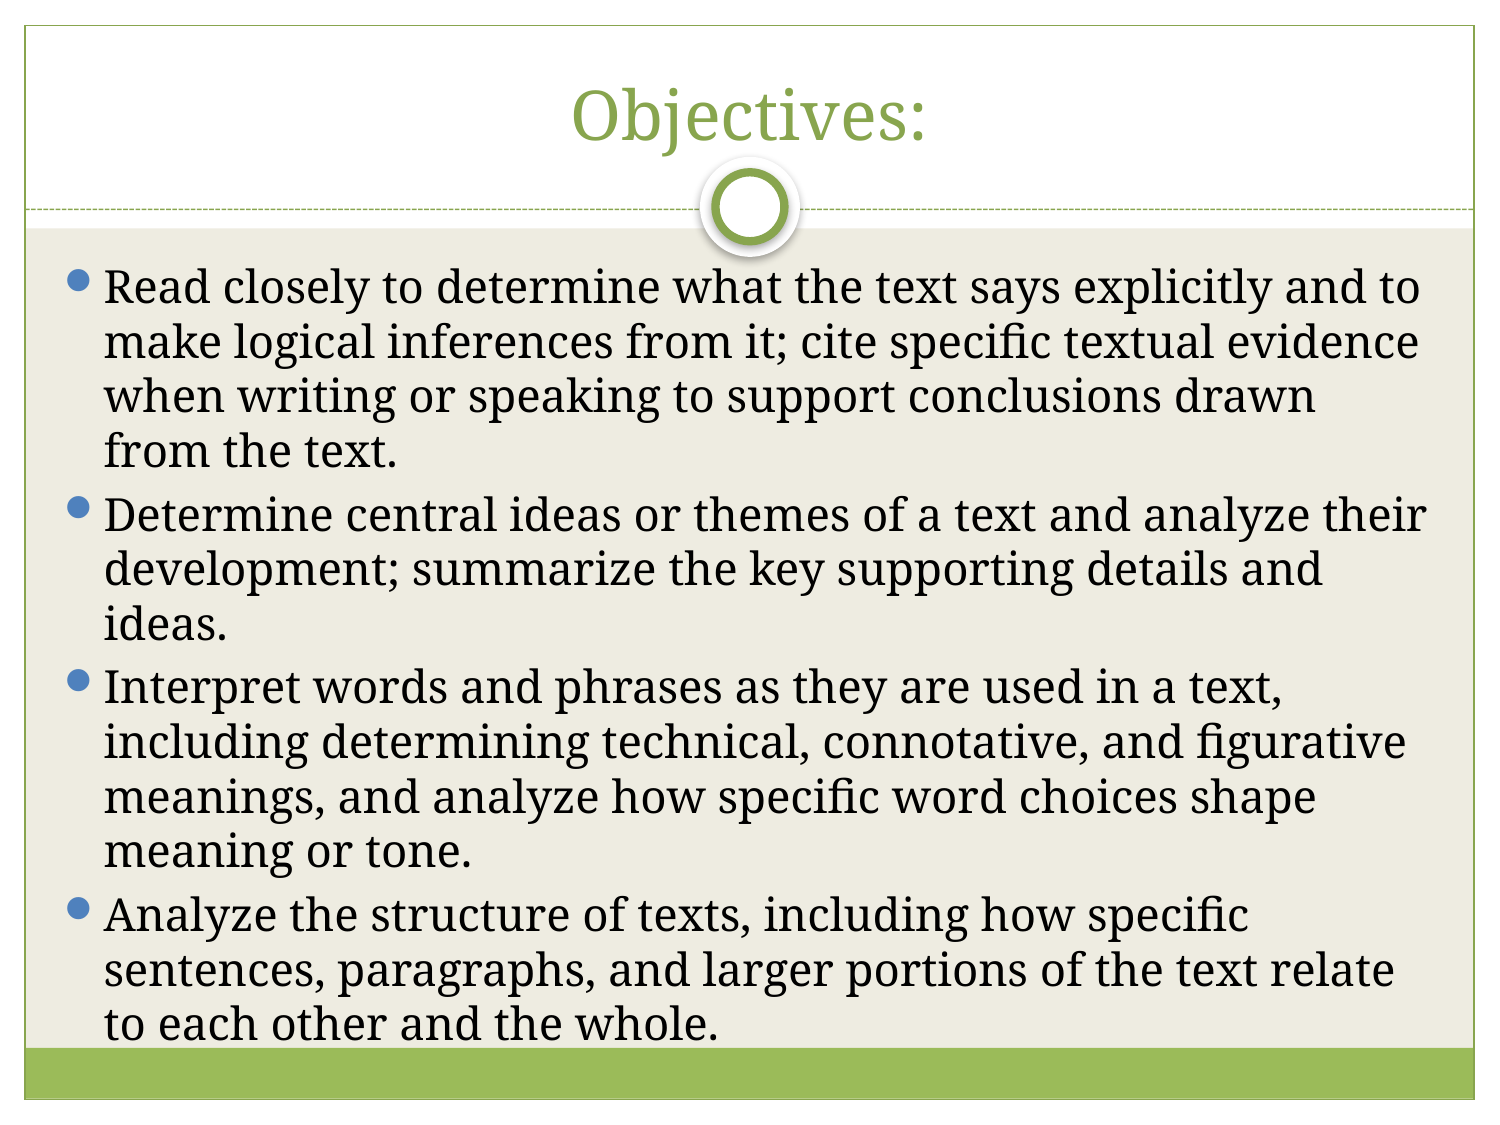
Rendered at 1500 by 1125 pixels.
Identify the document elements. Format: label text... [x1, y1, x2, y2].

list Read closely to determine what the text says explicitly and to make logical inferences from it; cite specific textual evidence when writing or speaking to support conclusions drawn from the text. Determine central ideas or themes of a text and analyze their development; summarize the key supporting details and ideas. Interpret words and phrases as they are used in a text, including determining technical, connotative, and figurative meanings, and analyze how specific word choices shape meaning or tone. Analyze the structure of texts, including how specific sentences, paragraphs, and larger portions of the text relate to each other and the whole. [49, 250, 1445, 1063]
title Objectives: [49, 37, 1450, 162]
